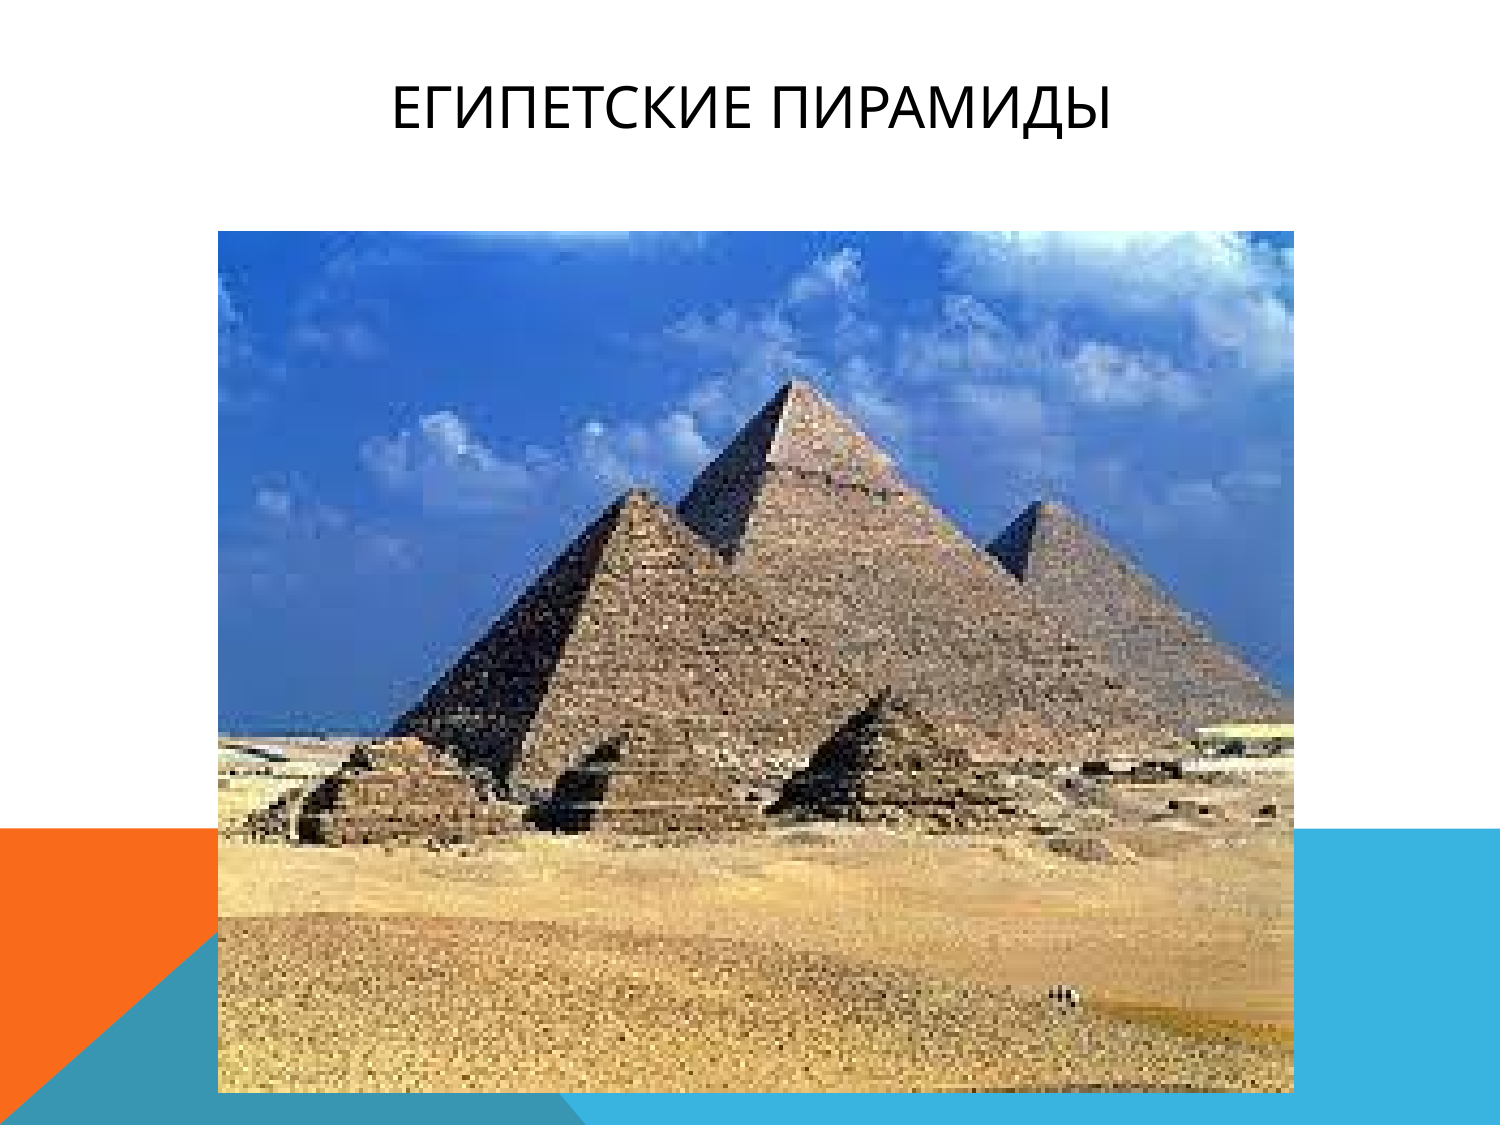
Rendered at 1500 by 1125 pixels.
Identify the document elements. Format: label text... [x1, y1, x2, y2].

title Египетские пирамиды [135, 60, 1369, 150]
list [218, 231, 1294, 1093]
